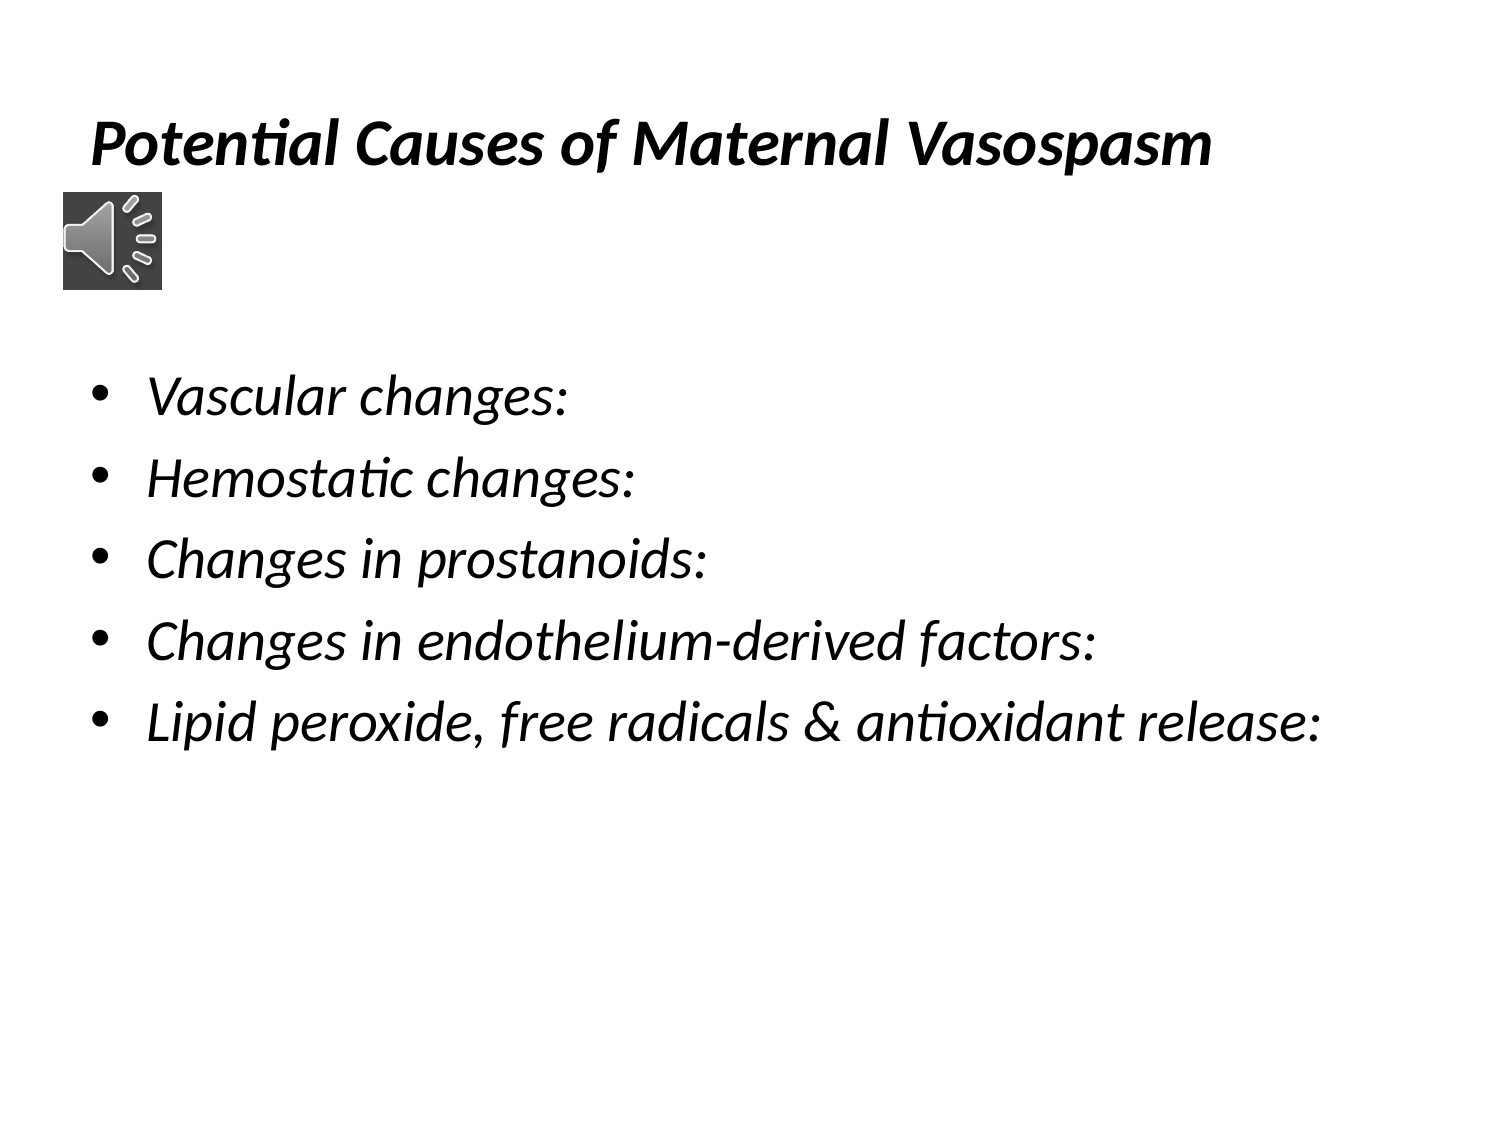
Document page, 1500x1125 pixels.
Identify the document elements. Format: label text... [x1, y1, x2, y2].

title Potential Causes of Maternal Vasospasm [75, 45, 1425, 233]
picture [62, 191, 163, 292]
list Vascular changes: Hemostatic changes: Changes in prostanoids: Changes in endothelium-derived factors: Lipid peroxide, free radicals & antioxidant release: [75, 350, 1425, 888]
